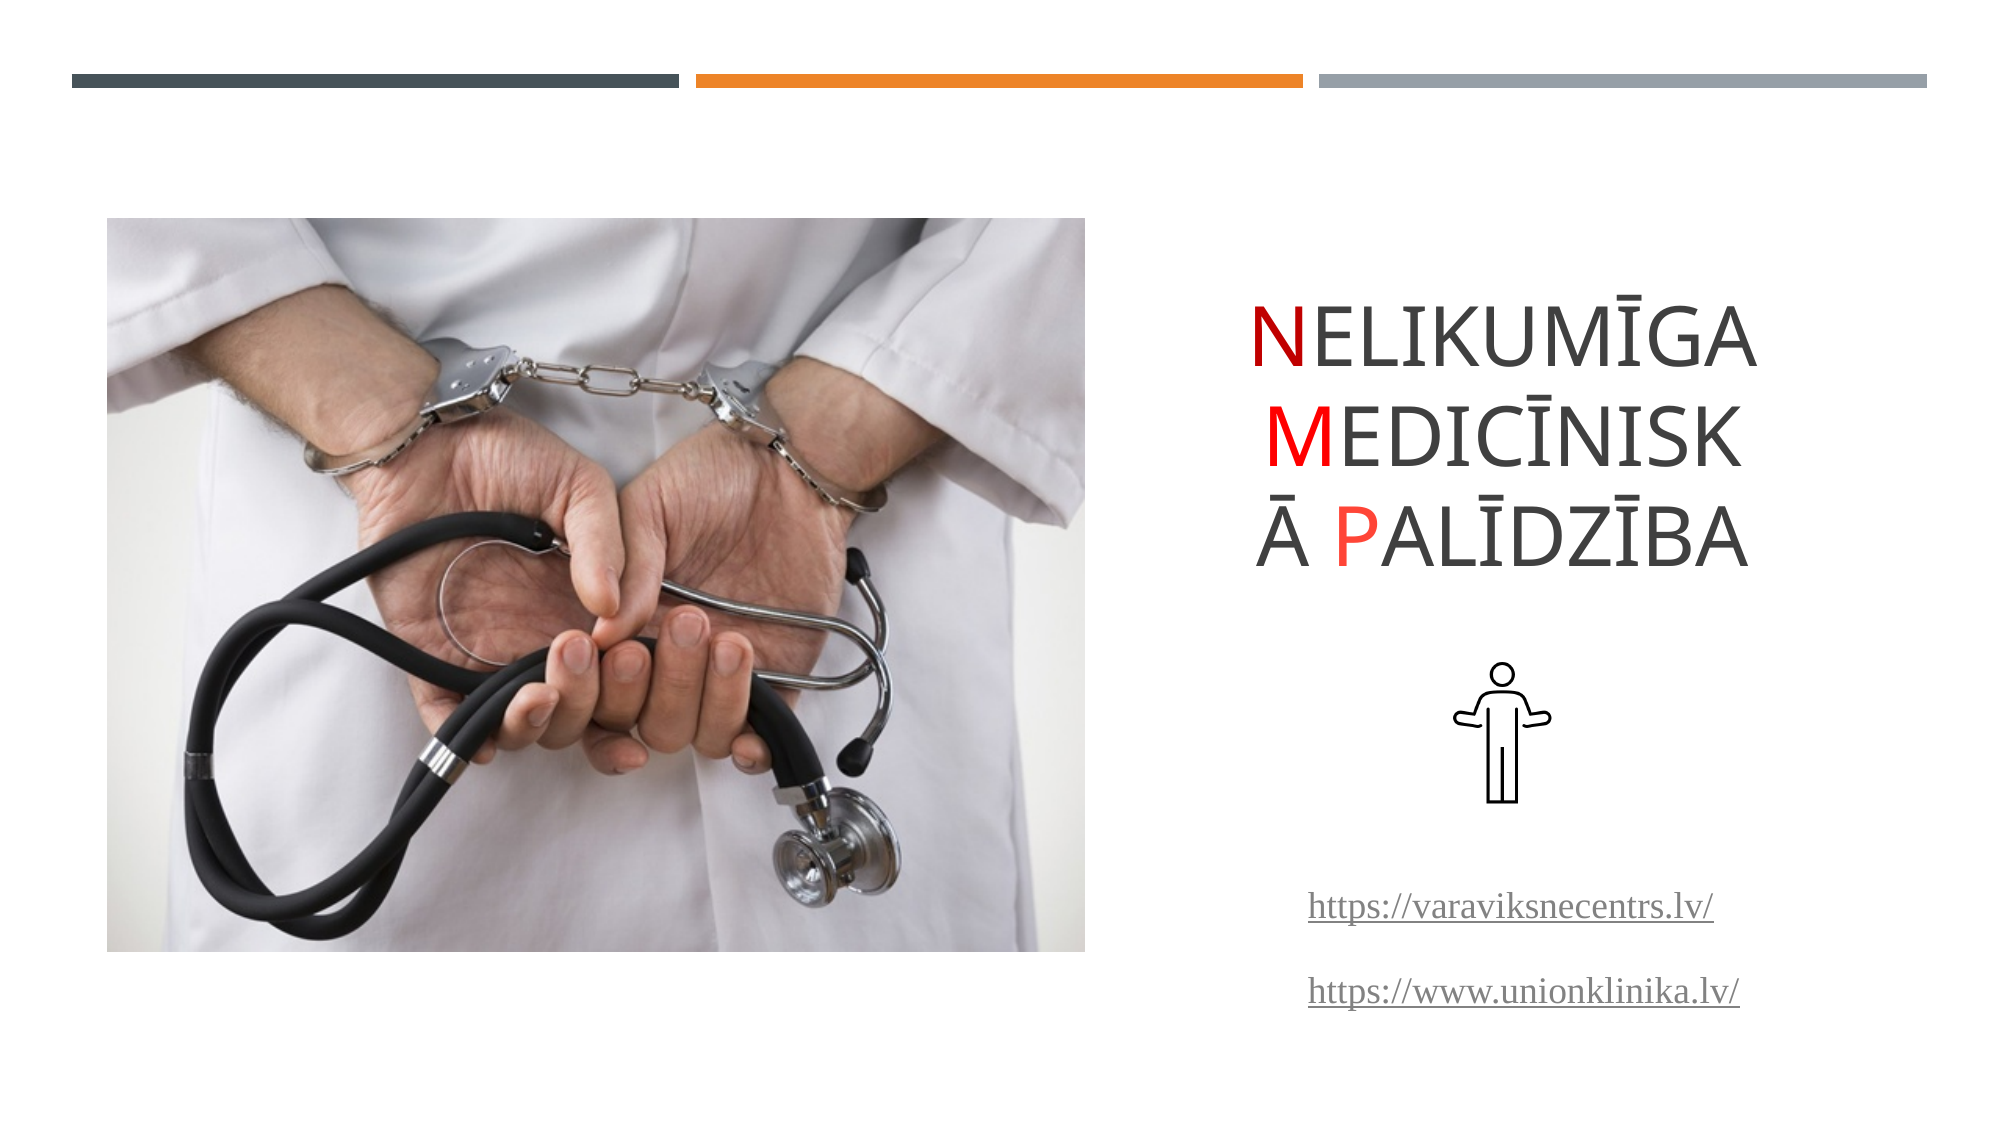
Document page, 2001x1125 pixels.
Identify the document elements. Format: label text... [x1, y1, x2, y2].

picture [106, 218, 1085, 953]
text_box https://varaviksnecentrs.lv/ https://www.unionklinika.lv/ [1293, 874, 1797, 1064]
picture [1427, 656, 1579, 808]
title nelikumīga medicīniskā palīdzība [1222, 352, 1783, 591]
